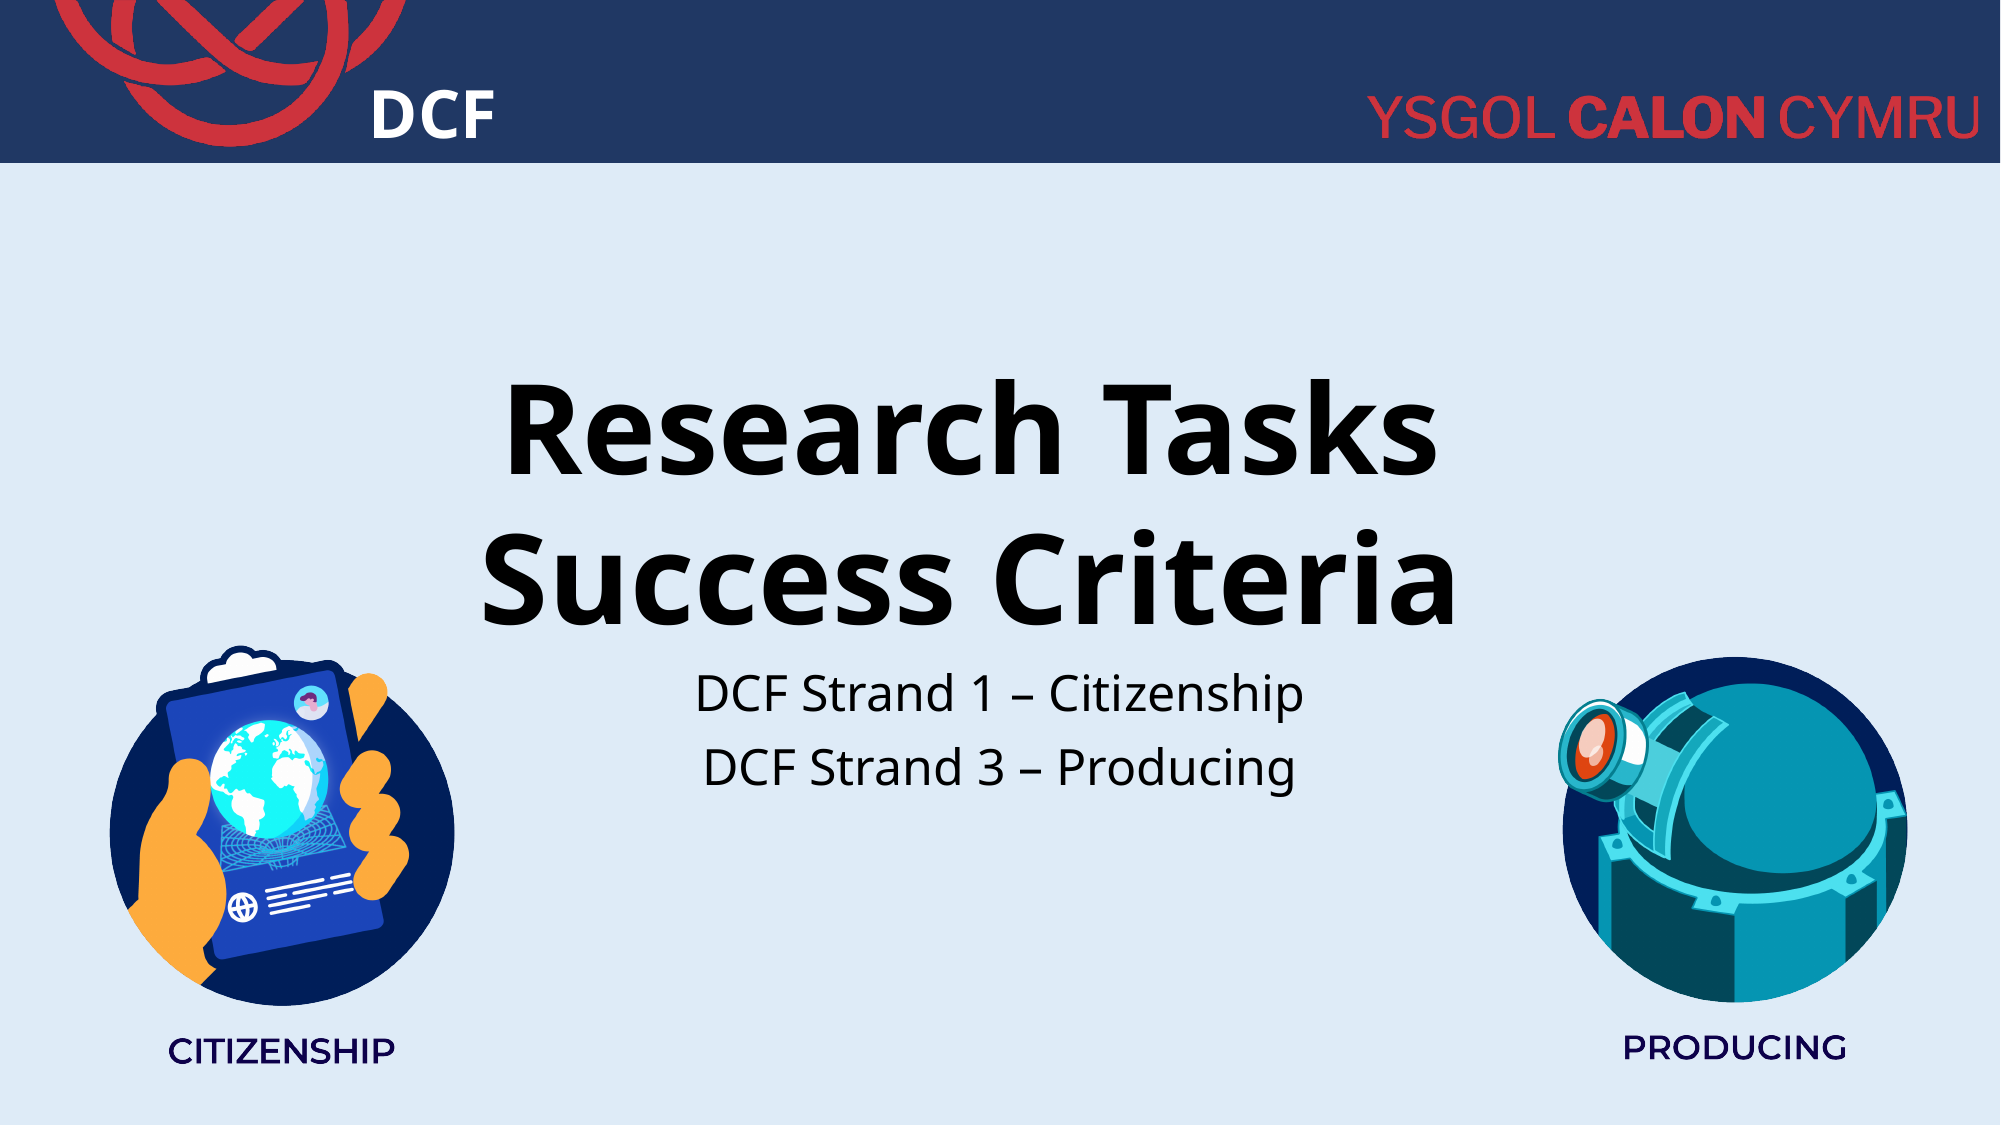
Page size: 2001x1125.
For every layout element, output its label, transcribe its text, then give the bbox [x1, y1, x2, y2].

picture [3, 583, 561, 1125]
text_box DCF [353, 64, 518, 160]
picture [1456, 583, 2000, 1125]
picture [0, 0, 493, 148]
text_box Research Tasks Success Criteria [330, 342, 1612, 657]
picture [1367, 72, 1979, 151]
subtitle DCF Strand 1 – Citizenship DCF Strand 3 – Producing [561, 660, 1456, 863]
